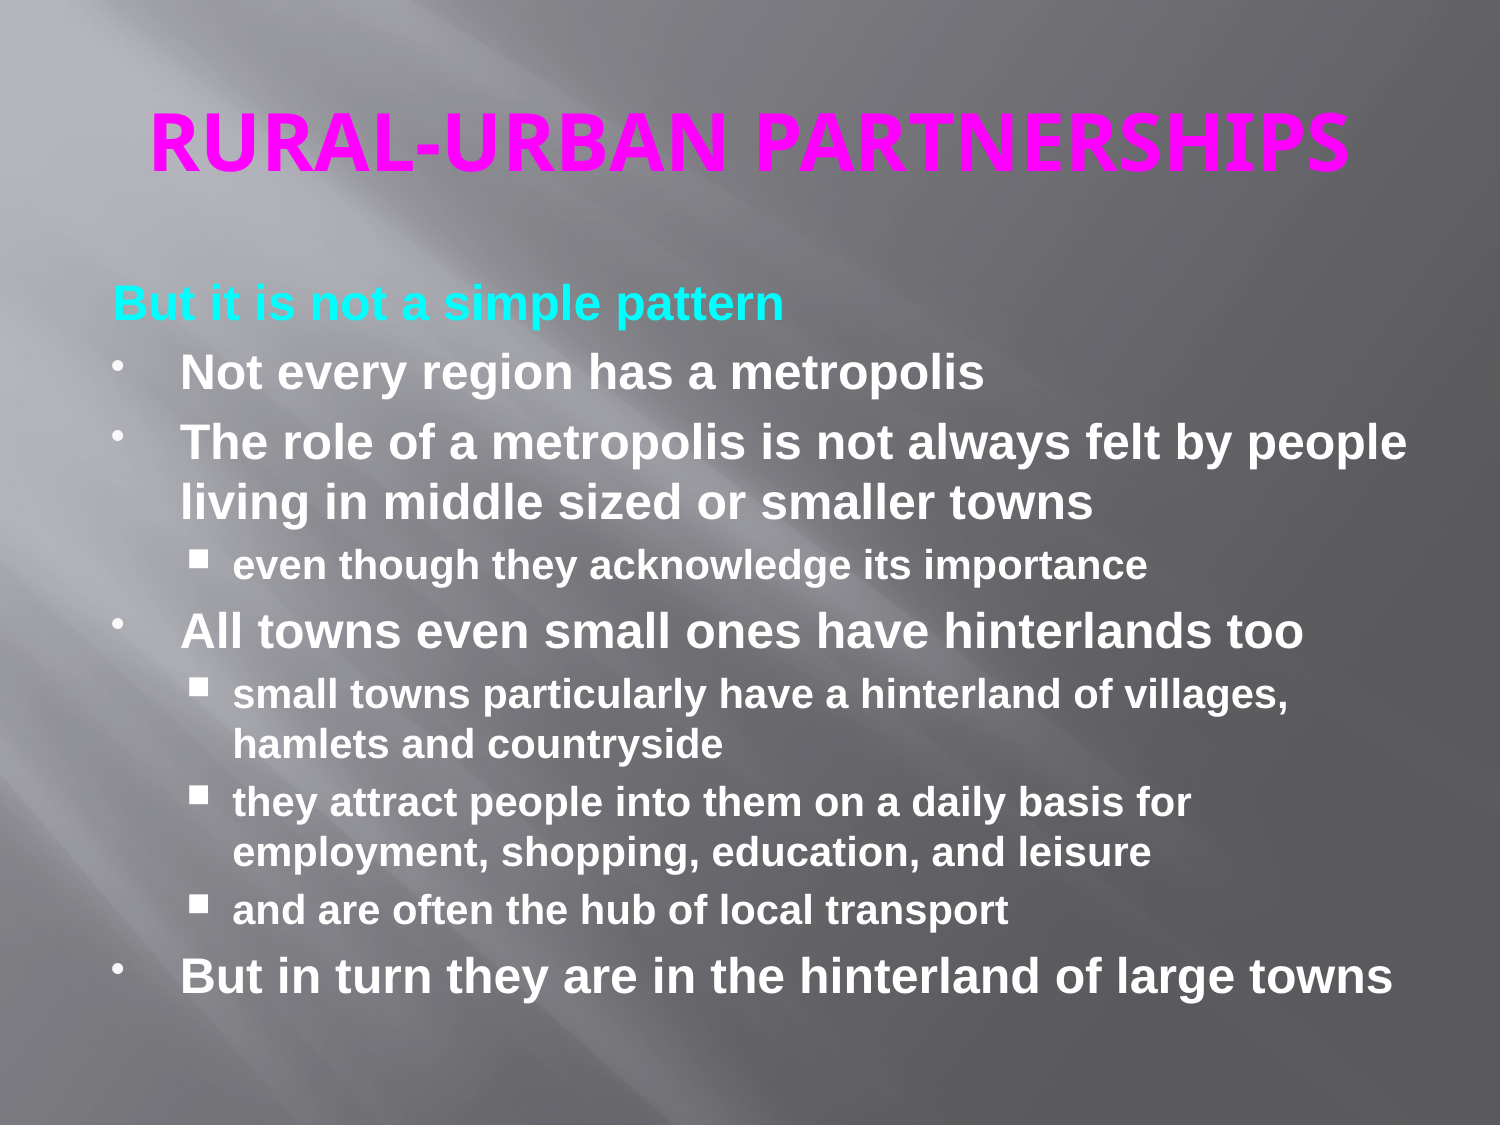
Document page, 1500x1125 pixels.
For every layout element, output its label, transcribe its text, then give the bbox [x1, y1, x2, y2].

list But it is not a simple pattern Not every region has a metropolis The role of a metropolis is not always felt by people living in middle sized or smaller towns even though they acknowledge its importance All towns even small ones have hinterlands too small towns particularly have a hinterland of villages, hamlets and countryside they attract people into them on a daily basis for employment, shopping, education, and leisure and are often the hub of local transport But in turn they are in the hinterland of large towns [75, 262, 1425, 1035]
title RURAL-URBAN PARTNERSHIPS [75, 45, 1425, 233]
